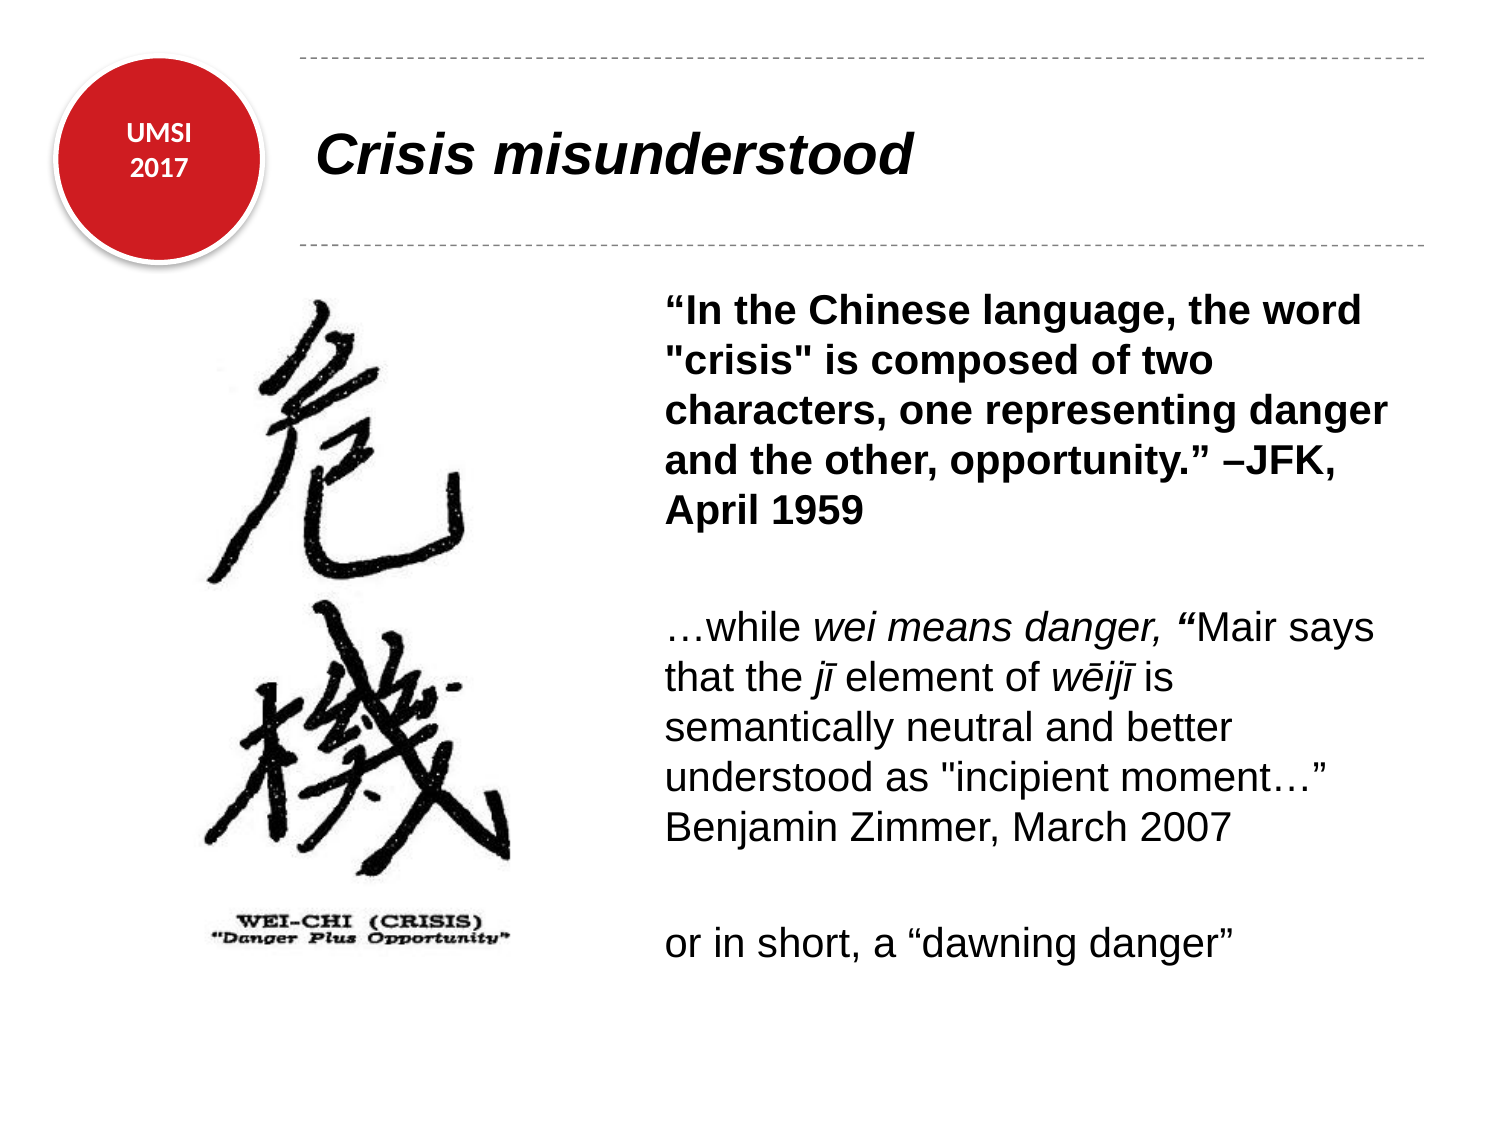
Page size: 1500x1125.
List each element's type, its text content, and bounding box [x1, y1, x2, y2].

list “In the Chinese language, the word "crisis" is composed of two characters, one representing danger and the other, opportunity.” –JFK, April 1959 …while wei means danger, “Mair says that the jī element of wēijī is semantically neutral and better understood as "incipient moment…” Benjamin Zimmer, March 2007 or in short, a “dawning danger” [649, 274, 1425, 988]
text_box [144, 274, 556, 963]
title Crisis misunderstood [299, 57, 1426, 246]
